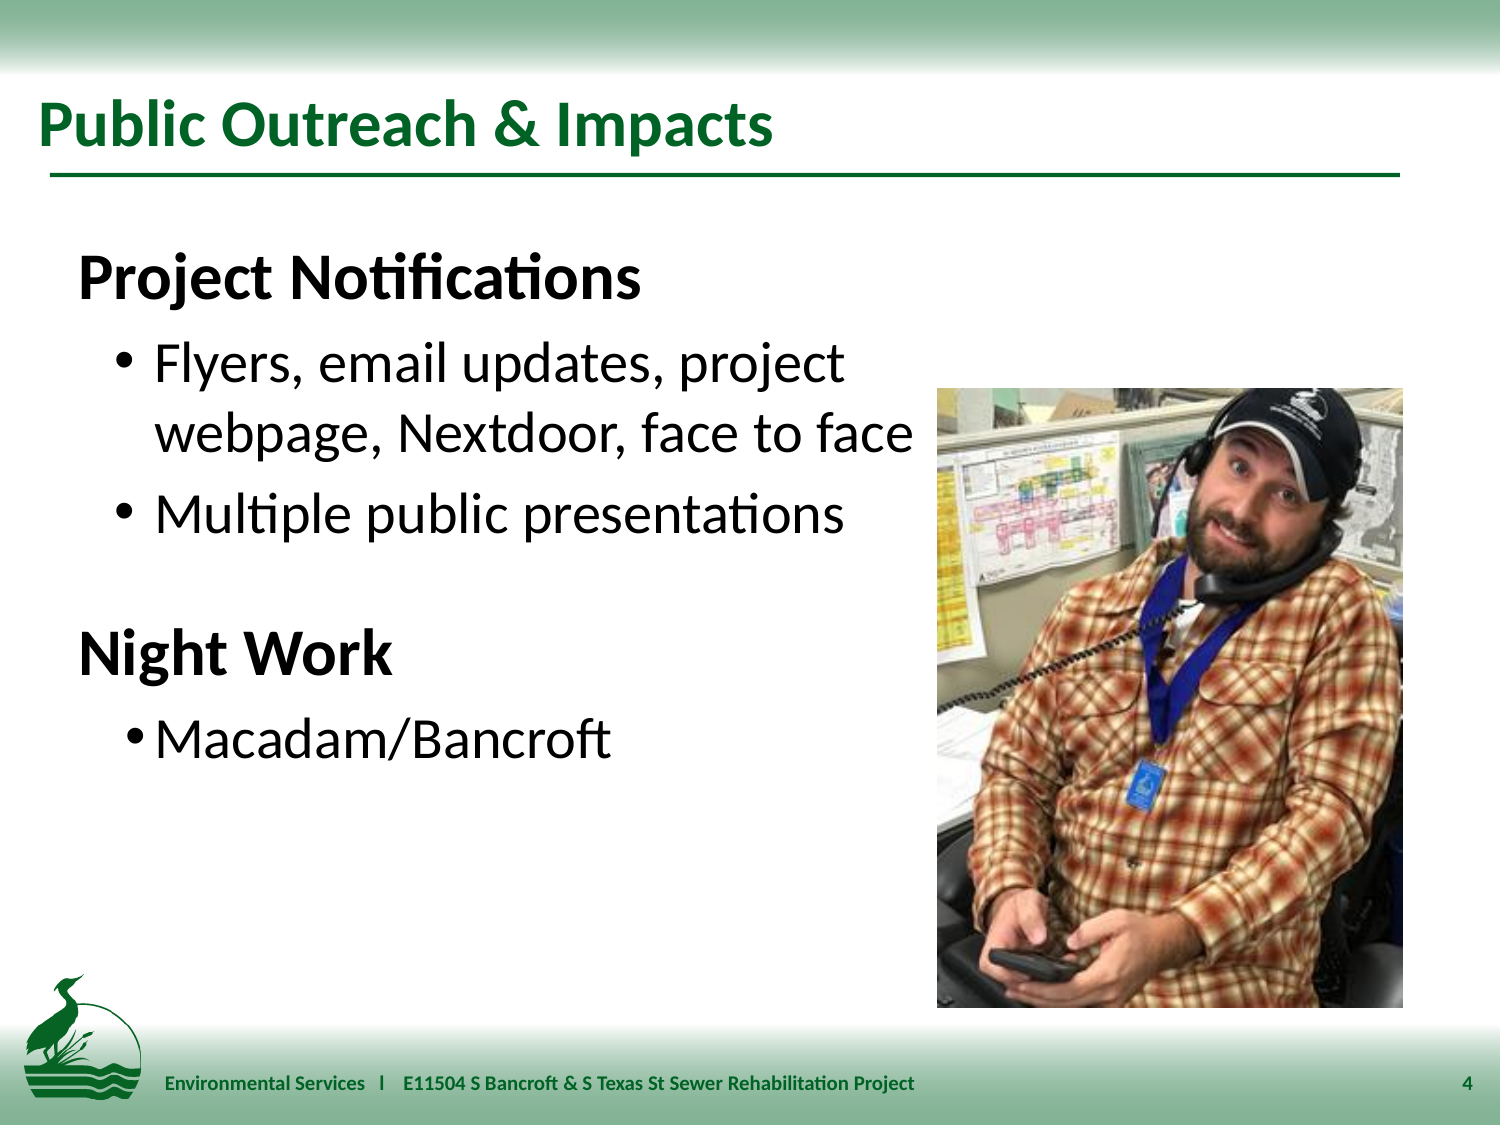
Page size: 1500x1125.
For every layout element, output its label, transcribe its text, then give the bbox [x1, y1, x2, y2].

text_box Project Notifications Flyers, email updates, project webpage, Nextdoor, face to face Multiple public presentations Night Work Macadam/Bancroft [63, 224, 1012, 932]
picture [937, 388, 1403, 1008]
title Public Outreach & Impacts [23, 72, 983, 160]
picture [24, 974, 141, 1100]
